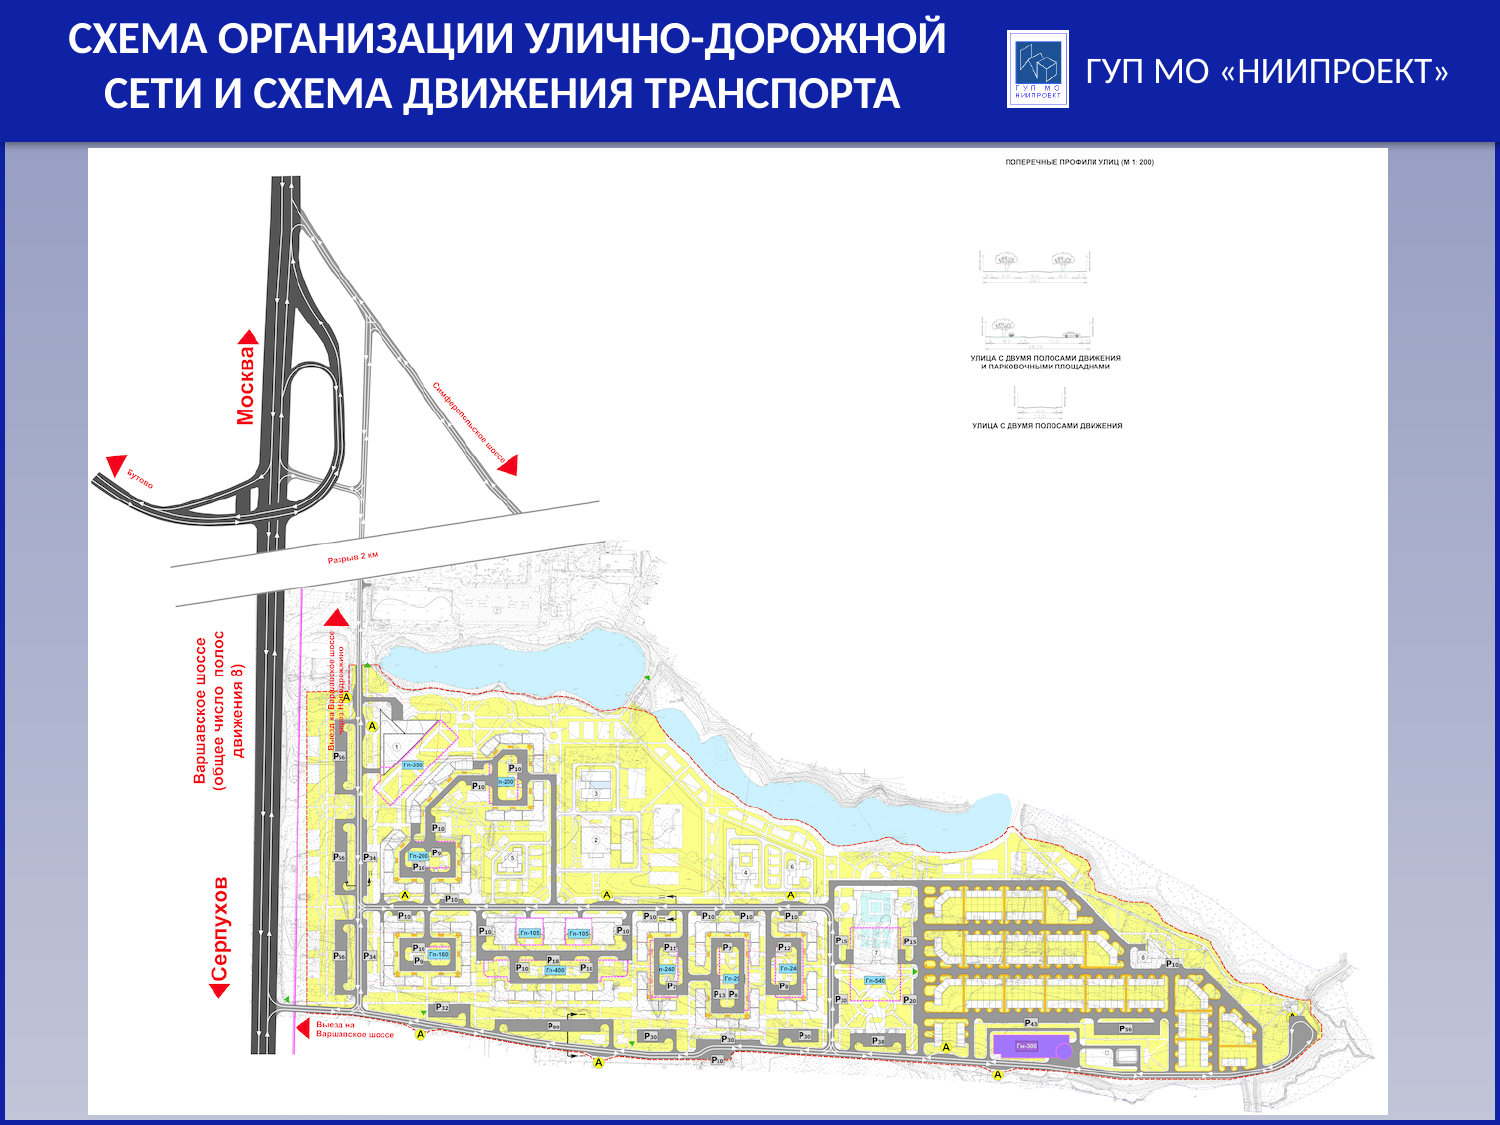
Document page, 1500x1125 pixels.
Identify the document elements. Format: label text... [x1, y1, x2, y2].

picture [1007, 30, 1070, 108]
picture [88, 148, 1389, 1115]
text_box [0, 146, 1500, 1125]
text_box ГУП МО «НИИПРОЕКТ» [0, 0, 1500, 139]
title СХЕМА ОРГАНИЗАЦИИ УЛИЧНО-ДОРОЖНОЙ СЕТИ И СХЕМА ДВИЖЕНИЯ ТРАНСПОРТА [17, 0, 999, 126]
